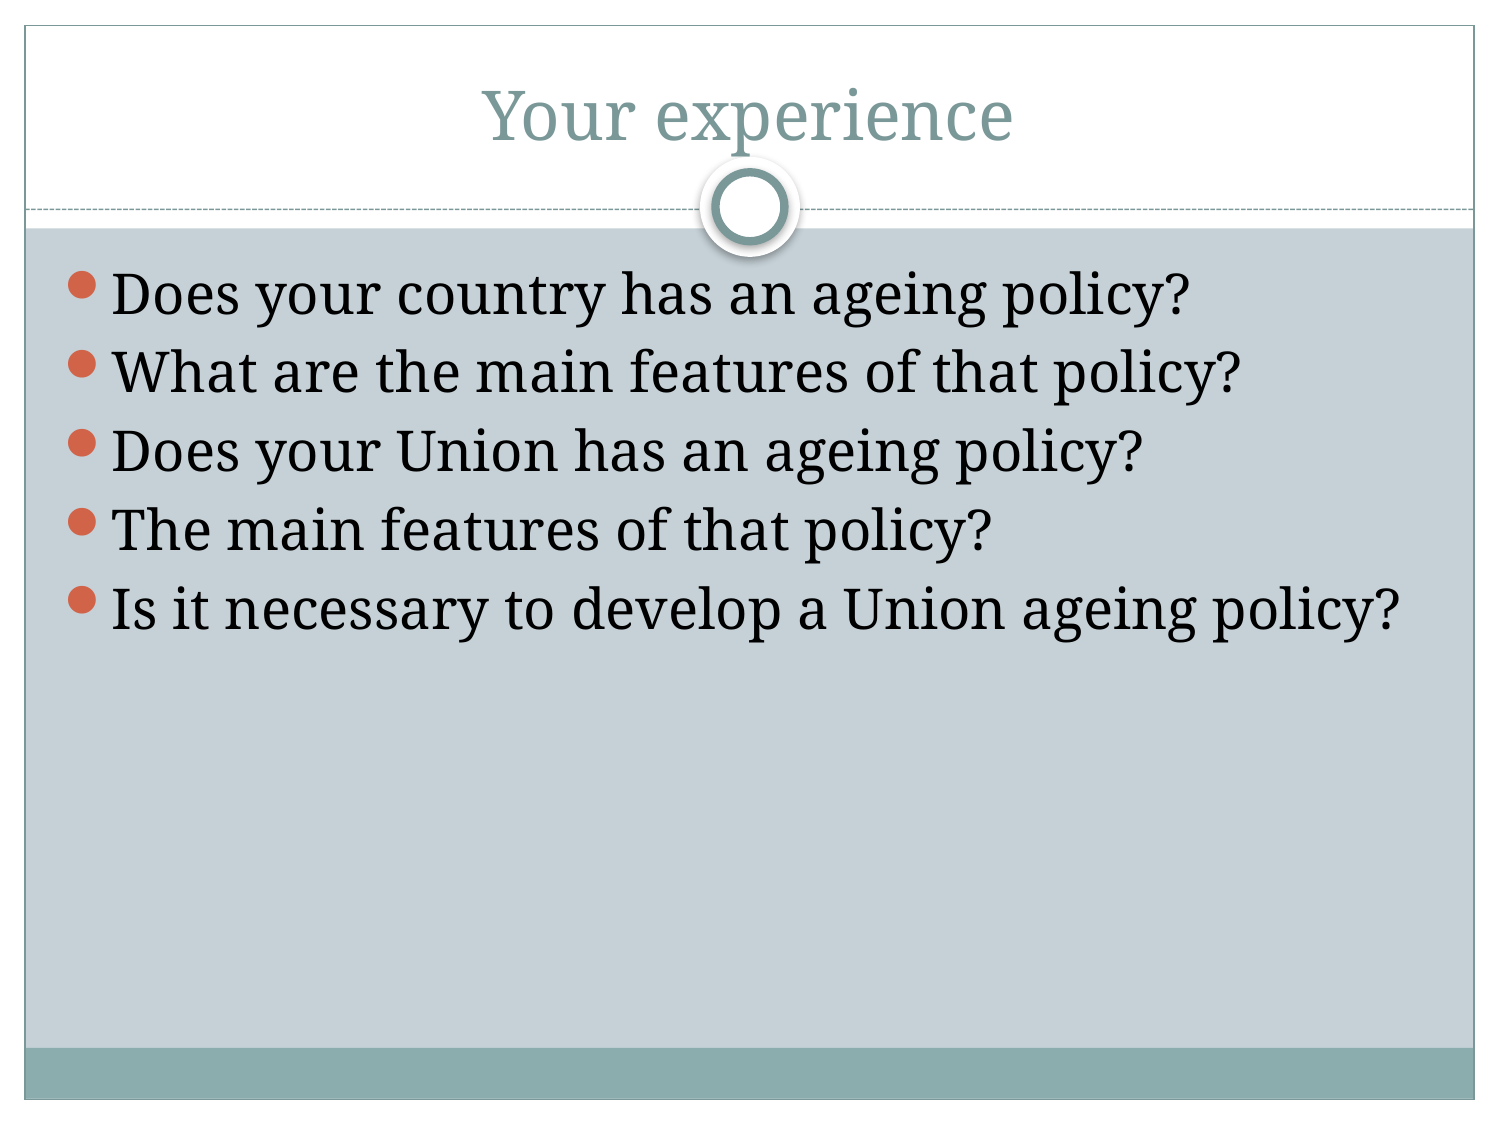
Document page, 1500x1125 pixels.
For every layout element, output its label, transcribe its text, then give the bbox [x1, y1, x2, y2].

title Your experience [49, 37, 1450, 162]
list Does your country has an ageing policy? What are the main features of that policy? Does your Union has an ageing policy? The main features of that policy? Is it necessary to develop a Union ageing policy? [49, 250, 1445, 1001]
